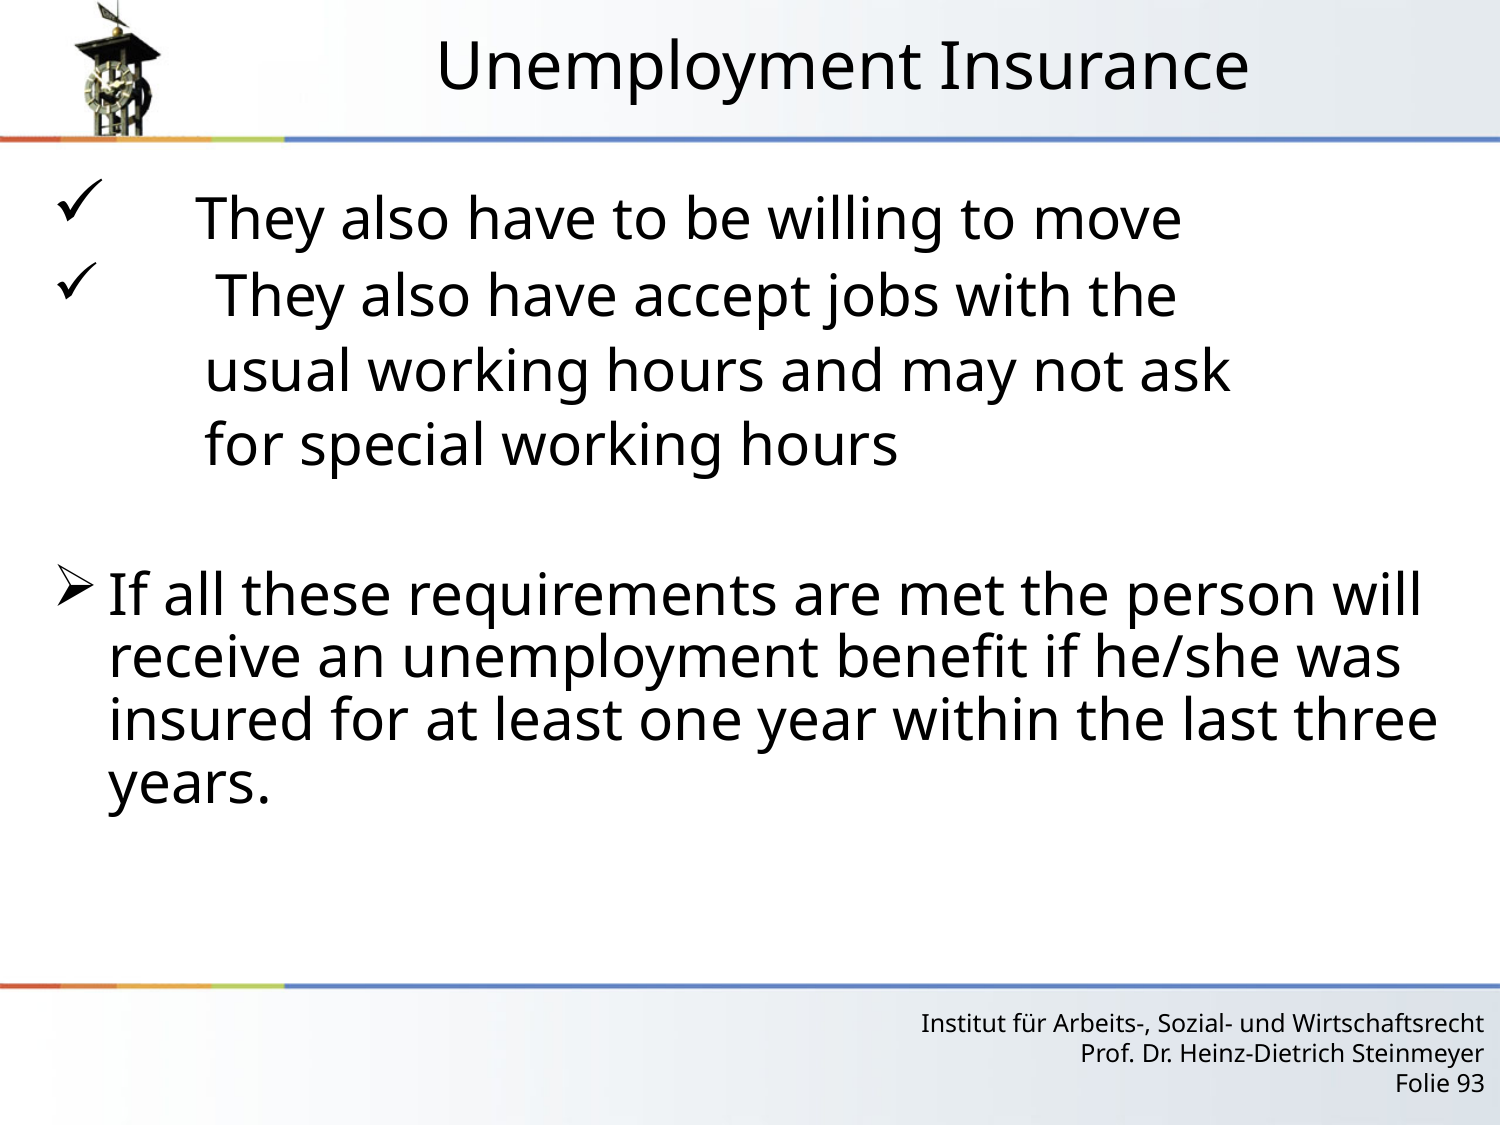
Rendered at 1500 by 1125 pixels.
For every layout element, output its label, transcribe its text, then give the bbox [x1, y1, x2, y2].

picture [0, 974, 1500, 1125]
list They also have to be willing to move They also have accept jobs with the usual working hours and may not ask for special working hours If all these requirements are met the person will receive an unemployment benefit if he/she was insured for at least one year within the last three years. [37, 174, 1463, 975]
picture [0, 0, 1500, 150]
title Unemployment Insurance [212, 0, 1475, 125]
